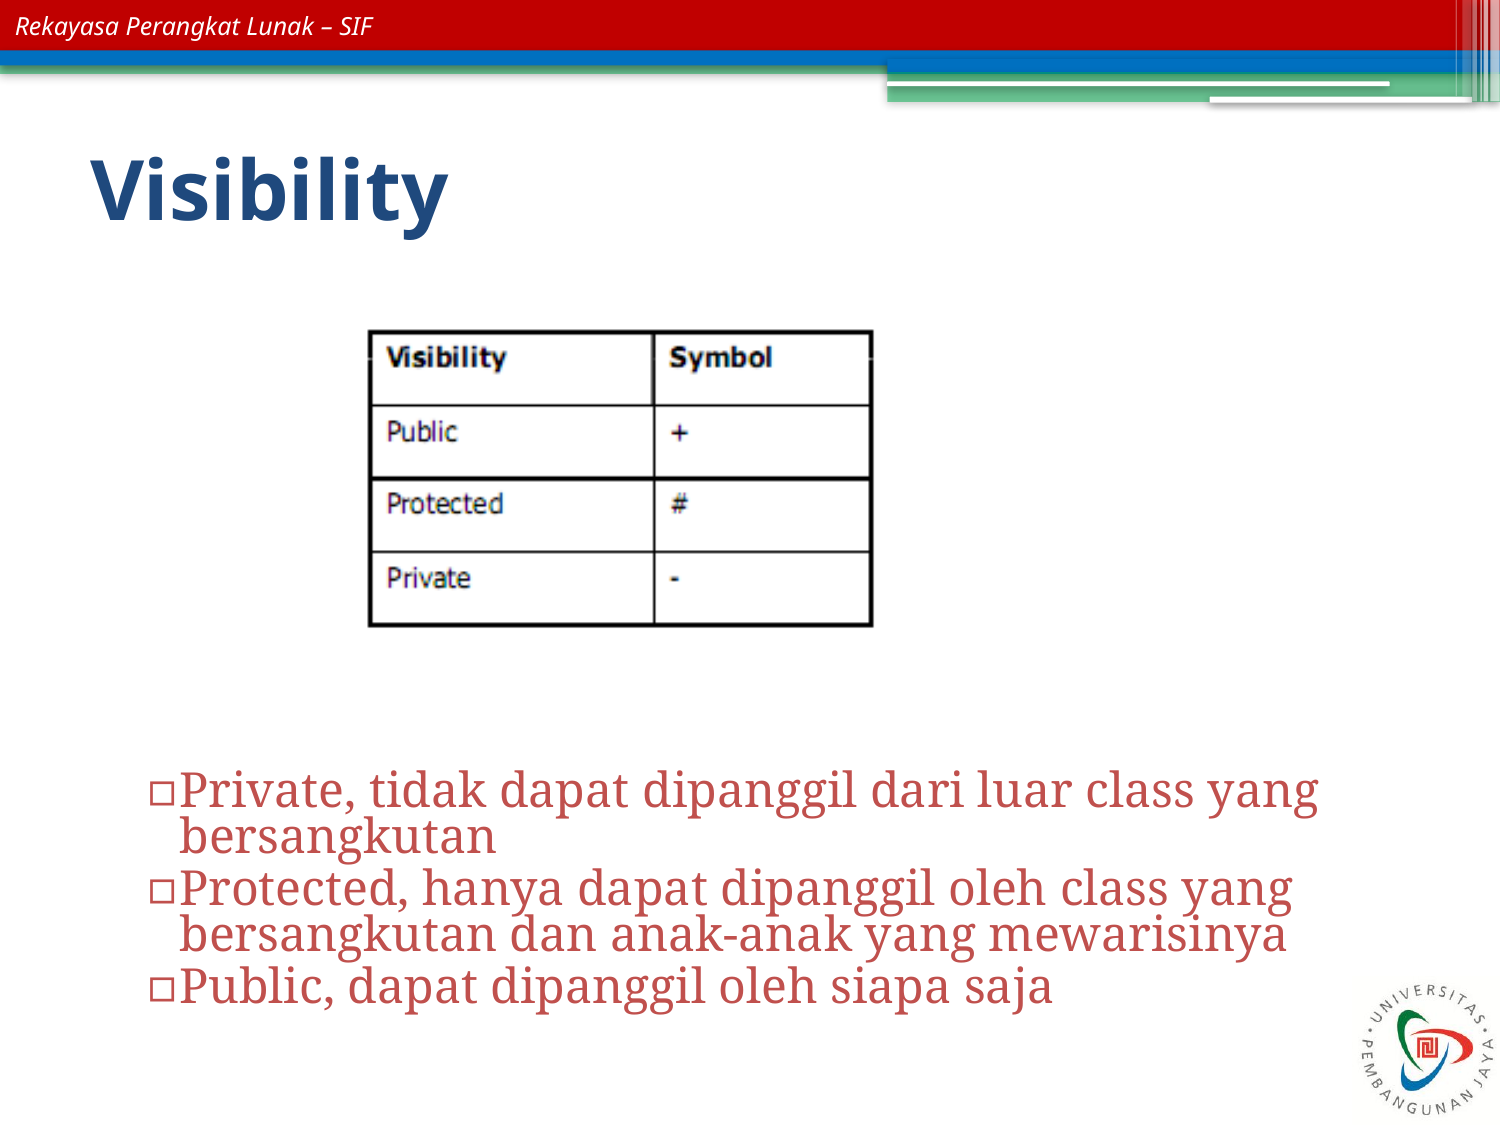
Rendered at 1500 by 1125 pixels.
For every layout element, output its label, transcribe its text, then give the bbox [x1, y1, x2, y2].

list Private, tidak dapat dipanggil dari luar class yang bersangkutan Protected, hanya dapat dipanggil oleh class yang bersangkutan dan anak-anak yang mewarisinya Public, dapat dipanggil oleh siapa saja [75, 318, 1425, 1029]
picture [1352, 976, 1500, 1125]
title Visibility [75, 99, 1425, 275]
picture [349, 312, 888, 642]
